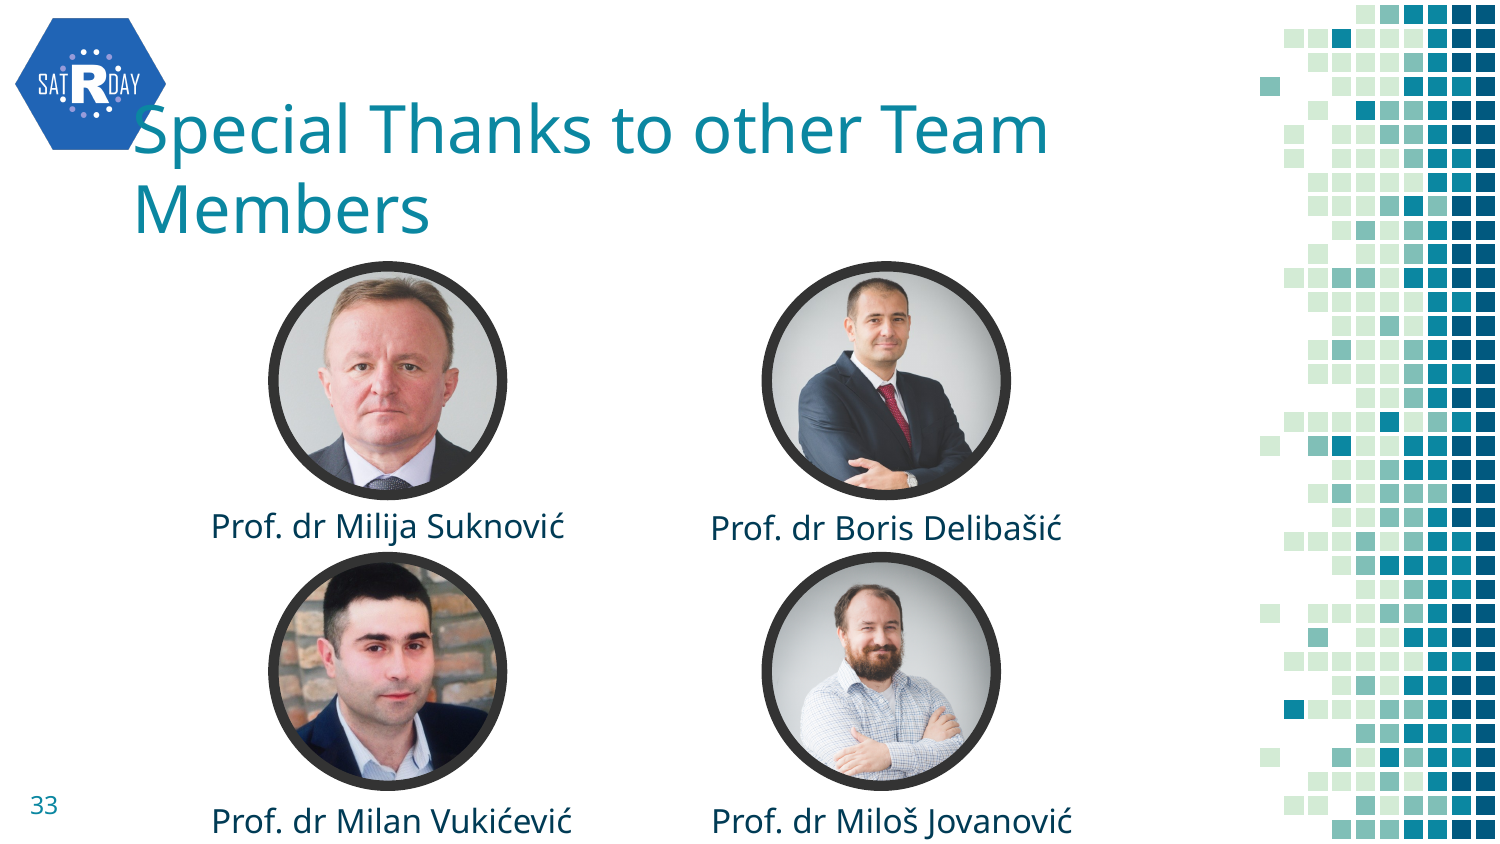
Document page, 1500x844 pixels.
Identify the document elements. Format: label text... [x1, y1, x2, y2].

text_box Prof. dr Miloš Jovanović [696, 792, 1088, 844]
picture [766, 266, 1007, 496]
picture [766, 556, 997, 787]
title Special Thanks to other Team Members [117, 121, 1227, 262]
slide_number 33 [15, 774, 105, 839]
picture [273, 266, 503, 496]
text_box Prof. dr Milija Suknović [195, 498, 580, 553]
picture [273, 556, 503, 787]
picture [15, 8, 166, 160]
text_box Prof. dr Milan Vukićević [196, 792, 588, 844]
text_box Prof. dr Boris Delibašić [695, 499, 1078, 554]
